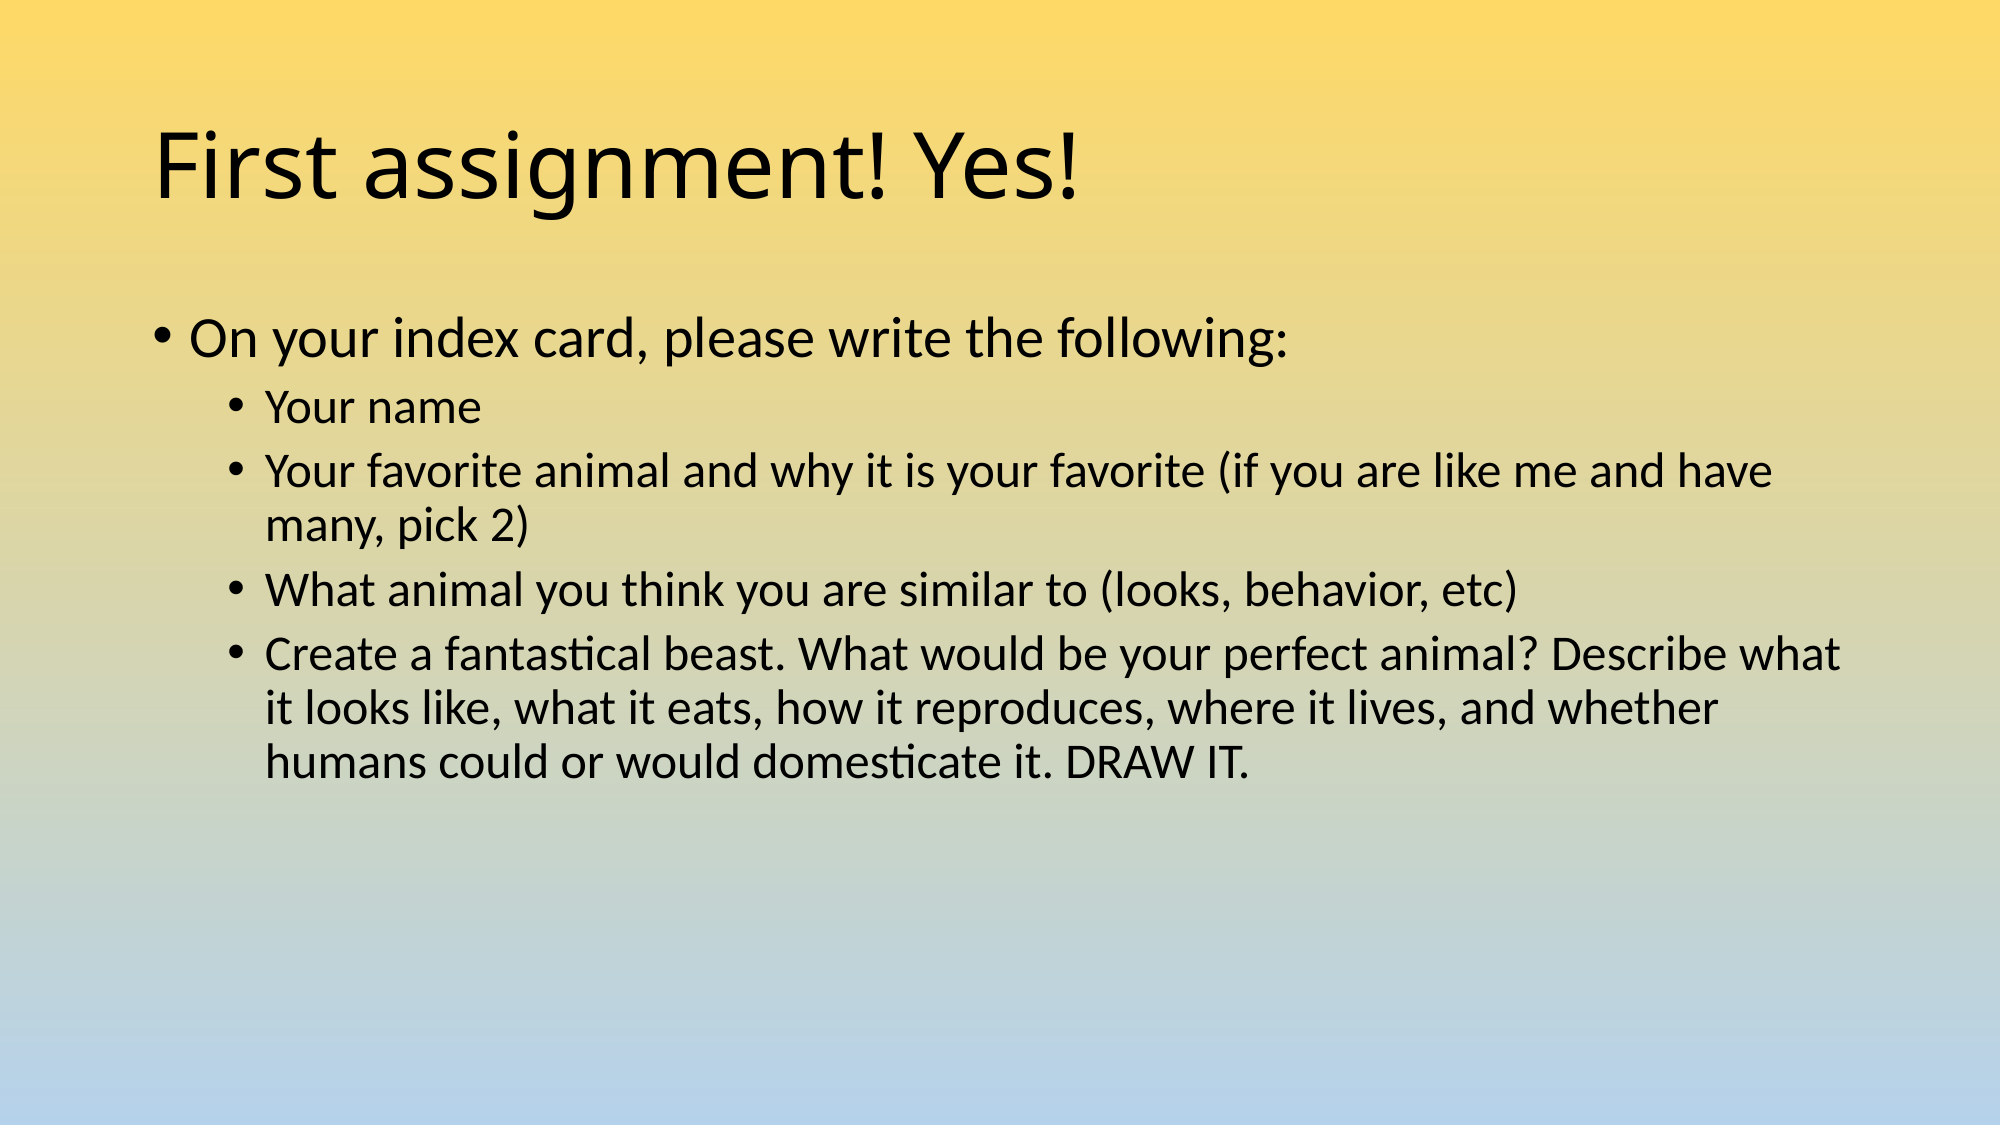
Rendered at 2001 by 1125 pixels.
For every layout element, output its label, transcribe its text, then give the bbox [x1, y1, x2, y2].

title First assignment! Yes! [137, 59, 1863, 278]
list On your index card, please write the following: Your name Your favorite animal and why it is your favorite (if you are like me and have many, pick 2) What animal you think you are similar to (looks, behavior, etc) Create a fantastical beast. What would be your perfect animal? Describe what it looks like, what it eats, how it reproduces, where it lives, and whether humans could or would domesticate it. DRAW IT. [137, 299, 1863, 1014]
